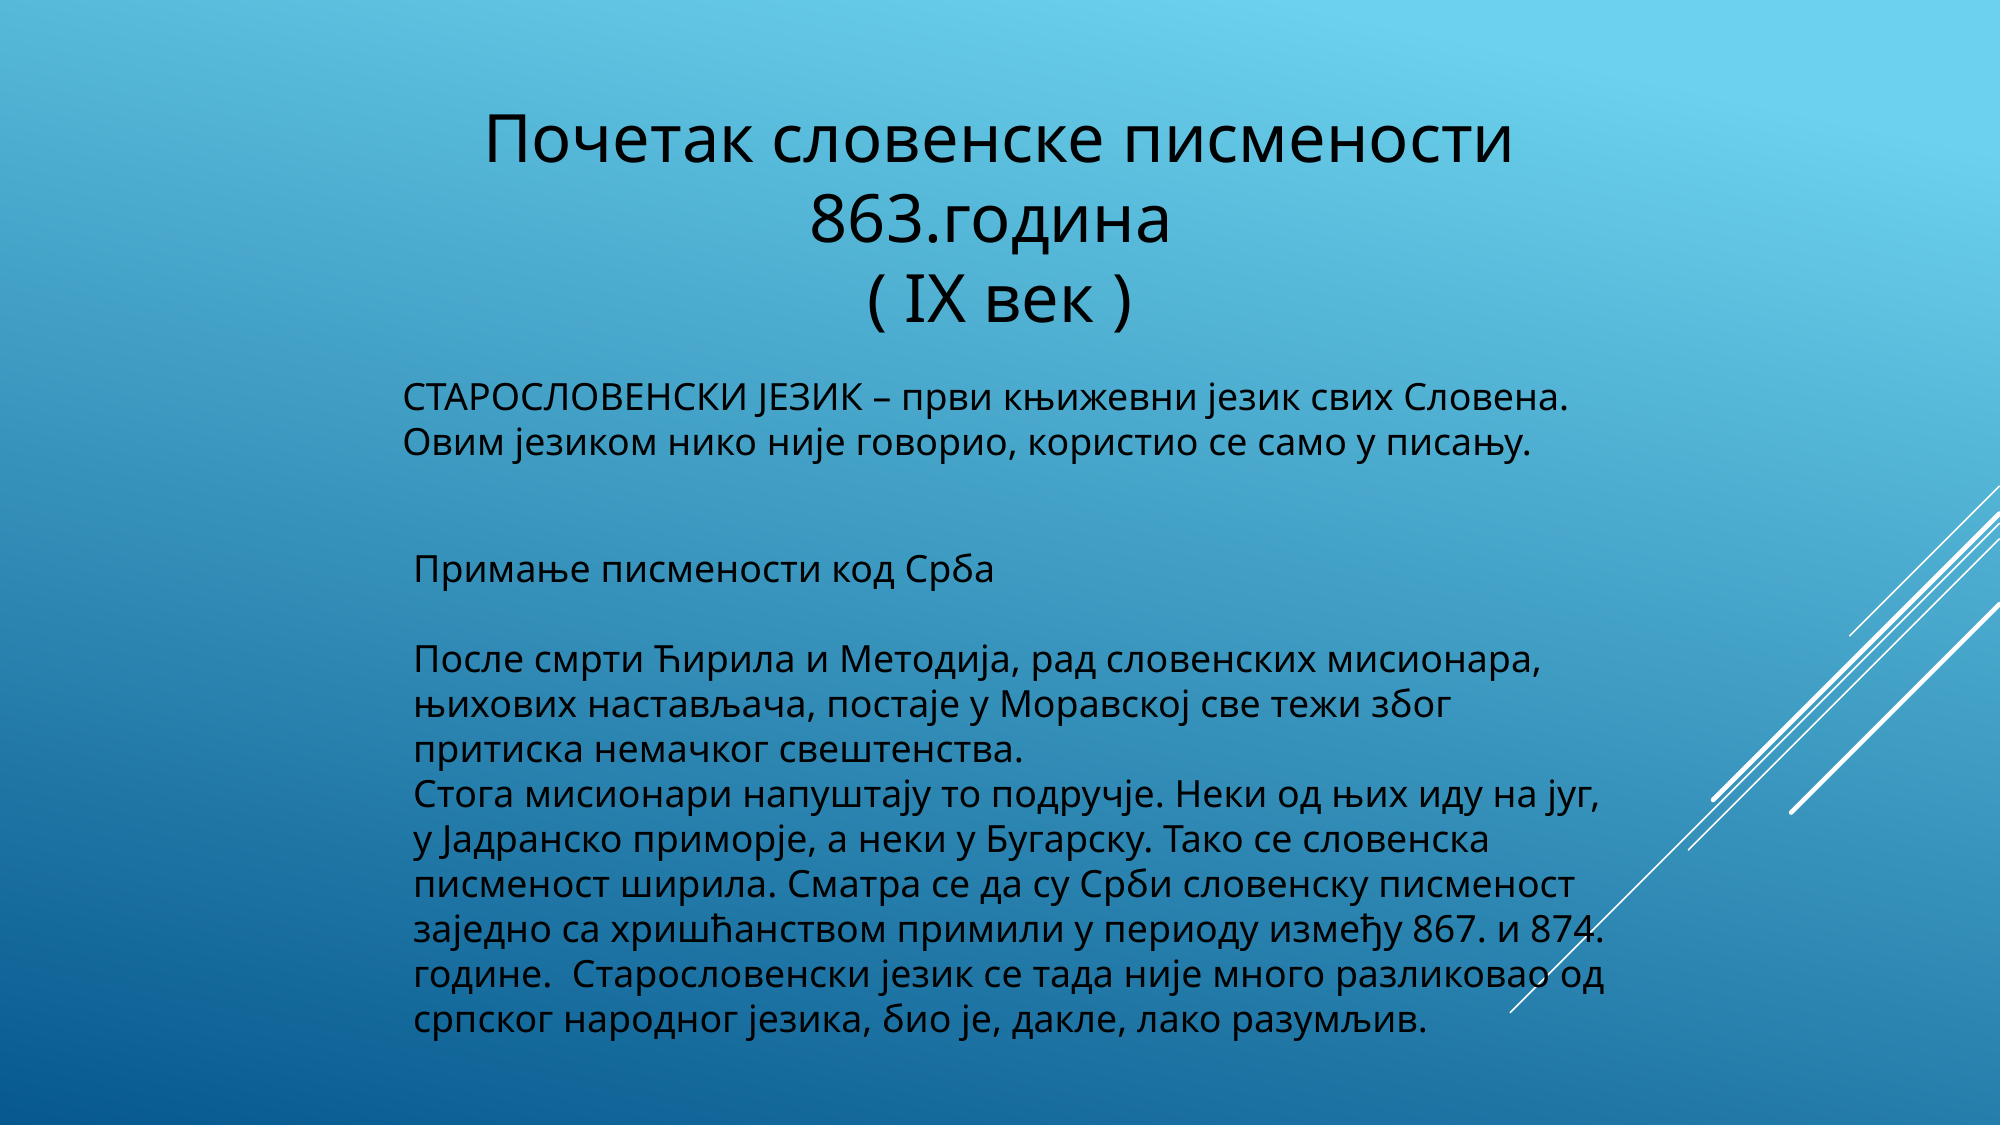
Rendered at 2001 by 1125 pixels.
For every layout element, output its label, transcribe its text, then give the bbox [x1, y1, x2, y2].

text_box Примање писмености код Срба После смрти Ћирила и Методија, рад словенских мисионара, њихових настављача, постаје у Моравској све тежи због притиска немачког свештенства. Стога мисионари напуштају то подручје. Неки од њих иду на југ, у Јадранско приморје, а неки у Бугарску. Тако се словенска писменост ширила. Сматра се да су Срби словенску писменост заједно са хришћанством примили у периоду између 867. и 874. године. Старословенски језик се тада није много разликовао од српског народног језика, био је, дакле, лако разумљив. [398, 537, 1624, 1048]
text_box Почетак словенске писмености 863.година ( IX век ) [337, 88, 1663, 344]
text_box СТАРОСЛОВЕНСКИ ЈЕЗИК – први књижевни језик свих Словена. Овим језиком нико није говорио, користио се само у писању. [387, 365, 1613, 471]
